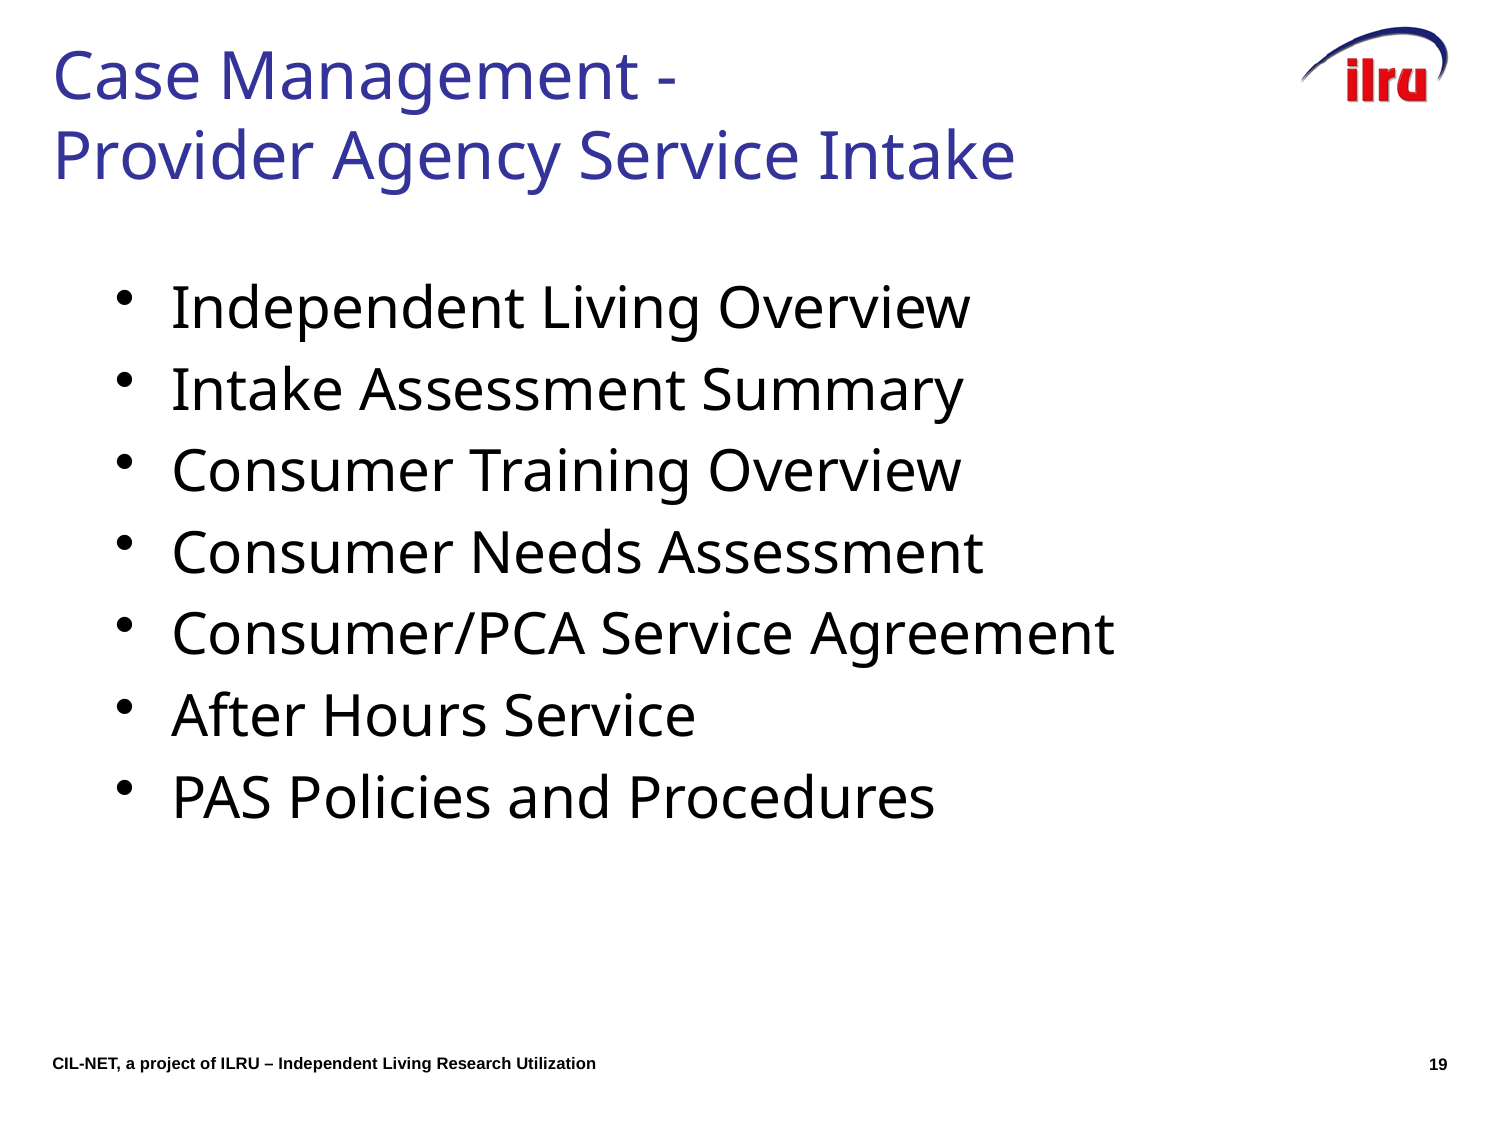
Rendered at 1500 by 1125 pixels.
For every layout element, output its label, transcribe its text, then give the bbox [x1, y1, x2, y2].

title Case Management - Provider Agency Service Intake [37, 37, 1463, 188]
list Independent Living Overview Intake Assessment Summary Consumer Training Overview Consumer Needs Assessment Consumer/PCA Service Agreement After Hours Service PAS Policies and Procedures [99, 262, 1263, 938]
picture [1299, 24, 1463, 37]
